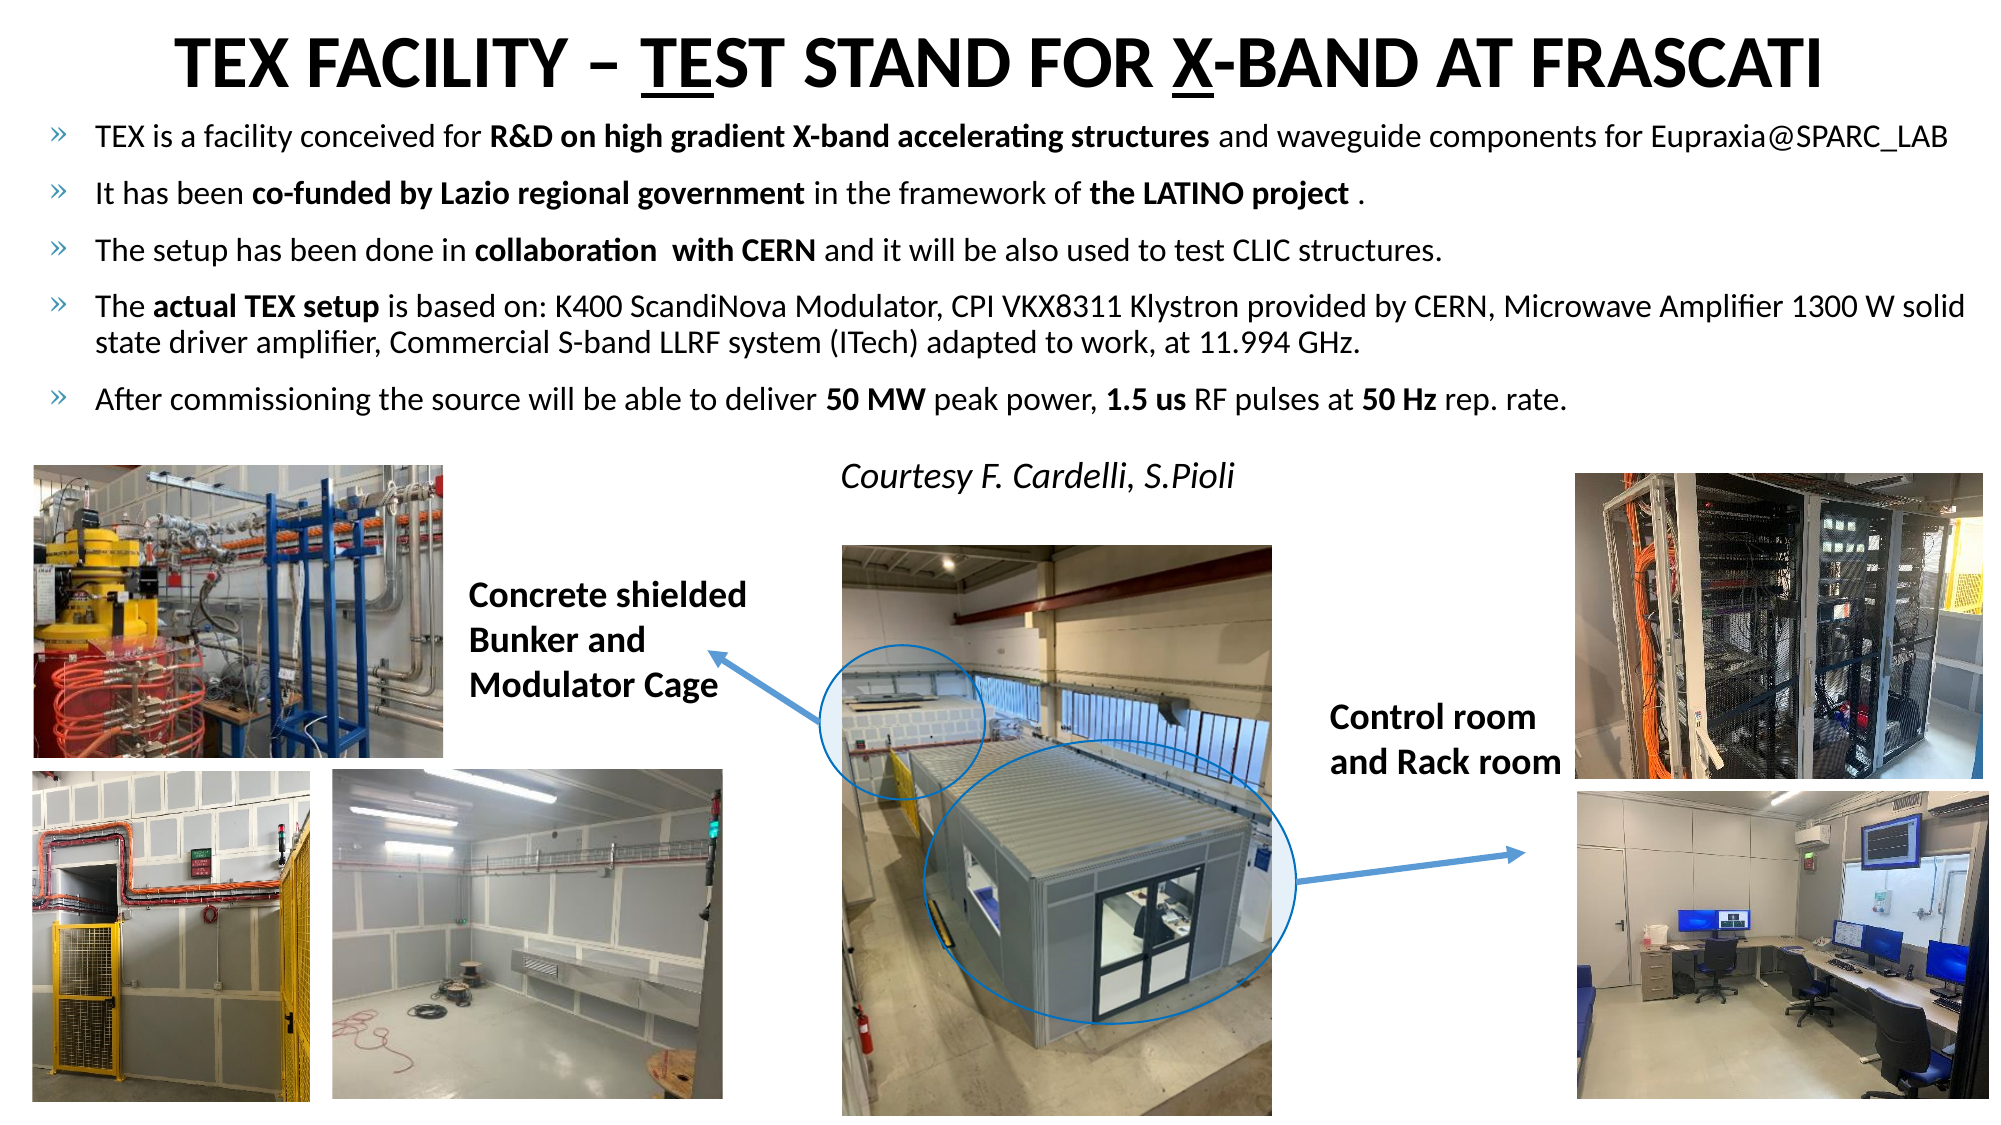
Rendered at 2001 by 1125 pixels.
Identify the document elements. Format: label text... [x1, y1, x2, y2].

text_box Courtesy F. Cardelli, S.Pioli [825, 443, 1251, 503]
text_box Concrete shielded Bunker and Modulator Cage [454, 562, 768, 713]
picture [332, 769, 723, 1099]
text_box [818, 668, 842, 777]
picture [33, 465, 444, 758]
text_box TEX facility – TEst stand for X-band at Frascati [0, 5, 2000, 111]
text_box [707, 650, 820, 723]
text_box Control room and Rack room [1315, 684, 1610, 790]
text_box TEX is a facility conceived for R&D on high gradient X-band accelerating structures and waveguide components for Eupraxia@SPARC_LAB It has been co-funded by Lazio regional government in the framework of the LATINO project . The setup has been done in collaboration with CERN and it will be also used to test CLIC structures. The actual TEX setup is based on: K400 ScandiNova Modulator, CPI VKX8311 Klystron provided by CERN, Microwave Amplifier 1300 W solid state driver amplifier, Commercial S-band LLRF system (ITech) adapted to work, at 11.994 GHz. After commissioning the source will be able to deliver 50 MW peak power, 1.5 us RF pulses at 50 Hz rep. rate. [33, 111, 2000, 454]
picture [842, 545, 1272, 1116]
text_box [1296, 852, 1526, 883]
text_box [1272, 810, 1298, 954]
picture [32, 771, 310, 1102]
picture [1575, 473, 1983, 780]
picture [1577, 791, 1989, 1099]
